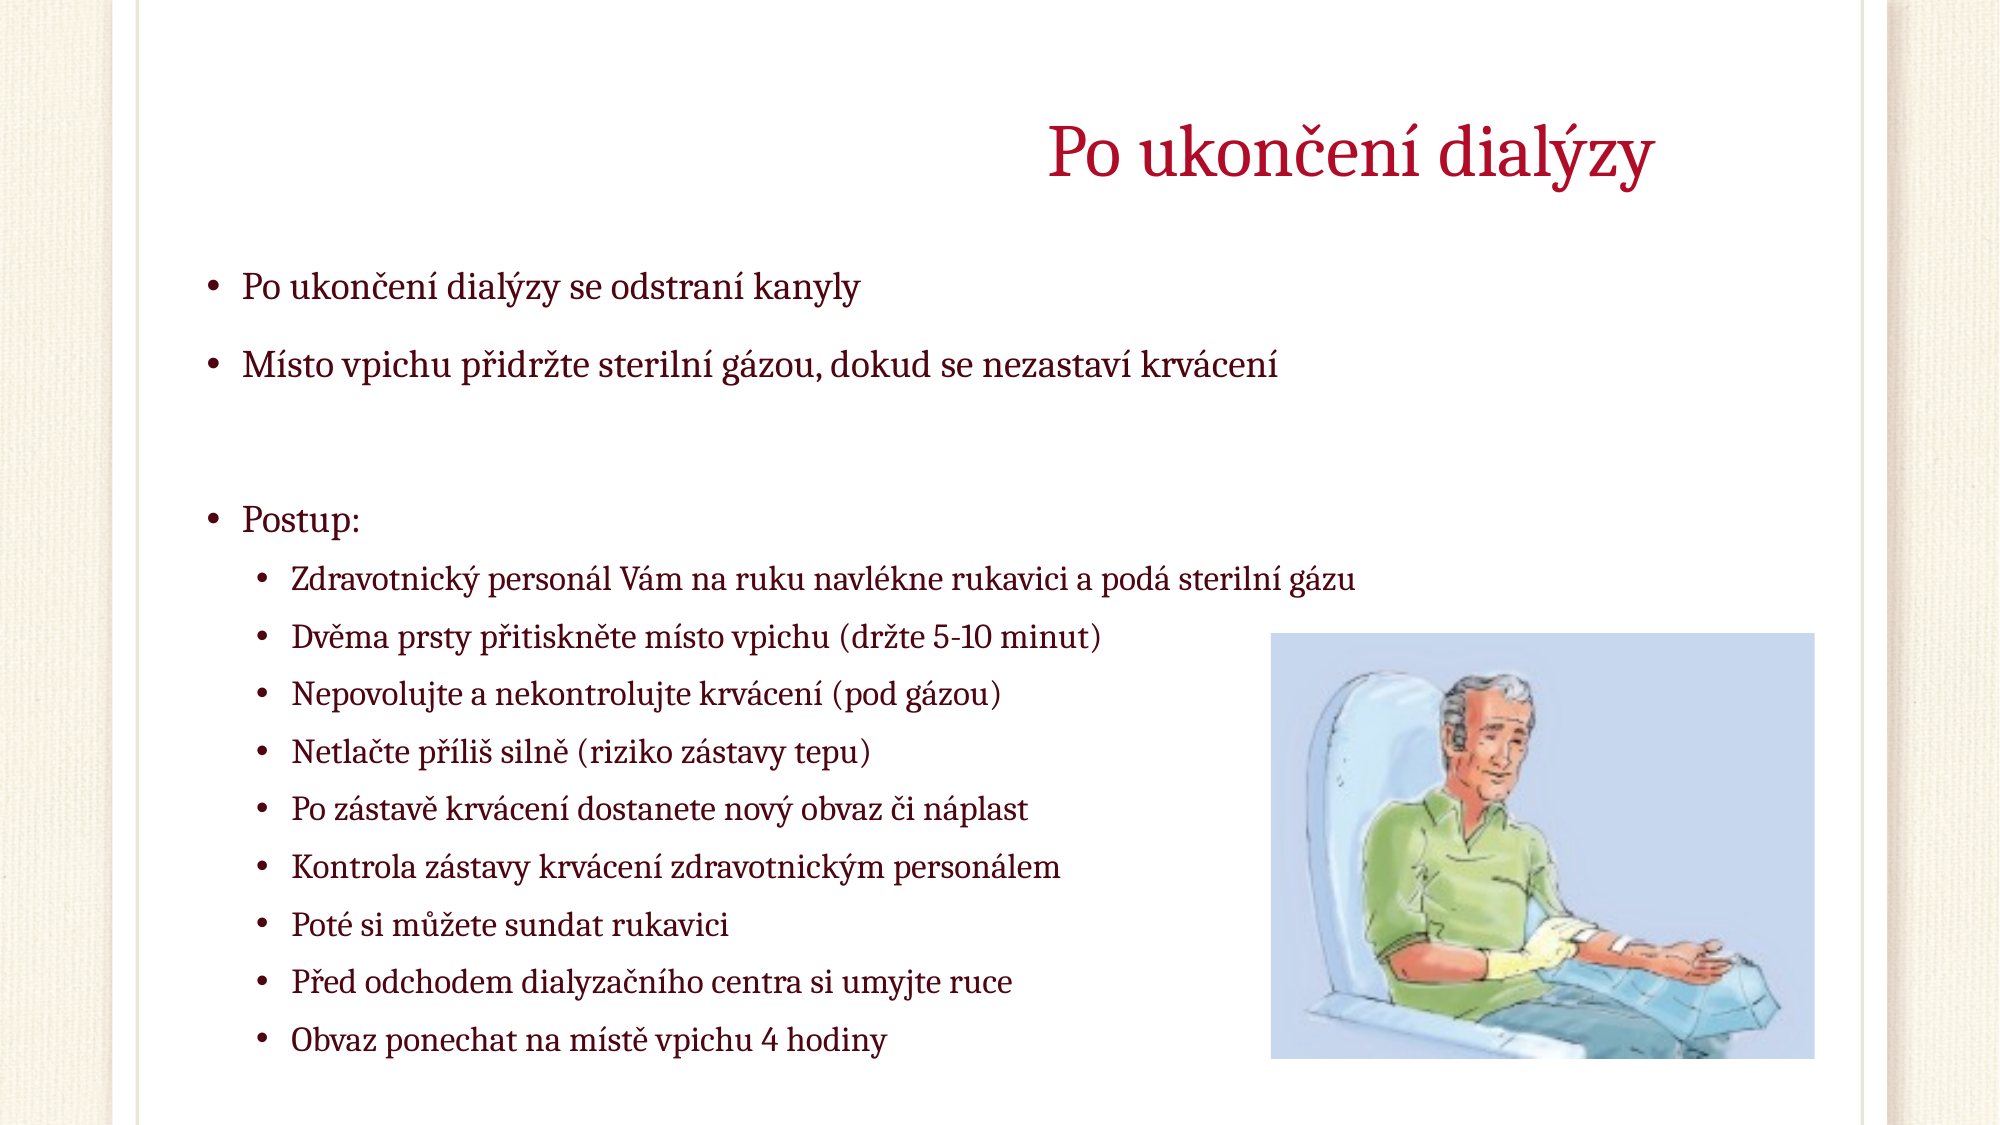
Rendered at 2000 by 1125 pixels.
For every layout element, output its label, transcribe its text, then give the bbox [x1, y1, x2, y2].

list Po ukončení dialýzy se odstraní kanyly Místo vpichu přidržte sterilní gázou, dokud se nezastaví krvácení Postup: Zdravotnický personál Vám na ruku navlékne rukavici a podá sterilní gázu Dvěma prsty přitiskněte místo vpichu (držte 5-10 minut) Nepovolujte a nekontrolujte krvácení (pod gázou) Netlačte příliš silně (riziko zástavy tepu) Po zástavě krvácení dostanete nový obvaz či náplast Kontrola zástavy krvácení zdravotnickým personálem Poté si můžete sundat rukavici Před odchodem dialyzačního centra si umyjte ruce Obvaz ponechat na místě vpichu 4 hodiny [184, 258, 1750, 1075]
picture [1270, 633, 1815, 1059]
picture [1888, 0, 2000, 1125]
title Po ukončení dialýzy [1032, 66, 1818, 200]
picture [0, 0, 112, 1125]
